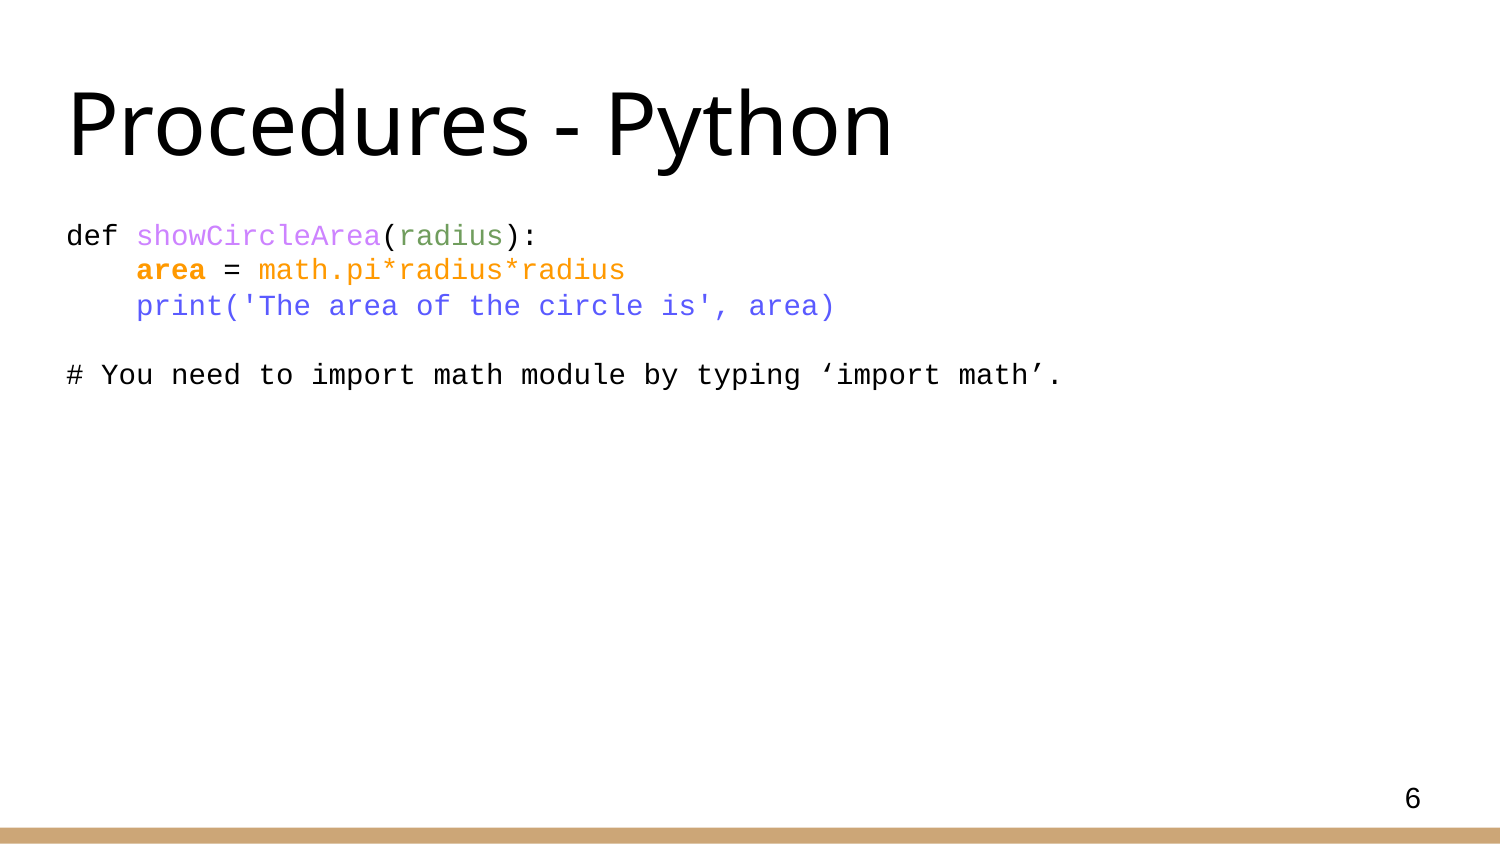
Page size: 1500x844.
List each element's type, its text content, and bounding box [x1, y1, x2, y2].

slide_number 6 [1389, 764, 1480, 830]
title Procedures - Python [51, 51, 1449, 189]
list def showCircleArea(radius): area = math.pi*radius*radius print('The area of the circle is', area) # You need to import math module by typing ‘import math’. [51, 200, 1449, 752]
